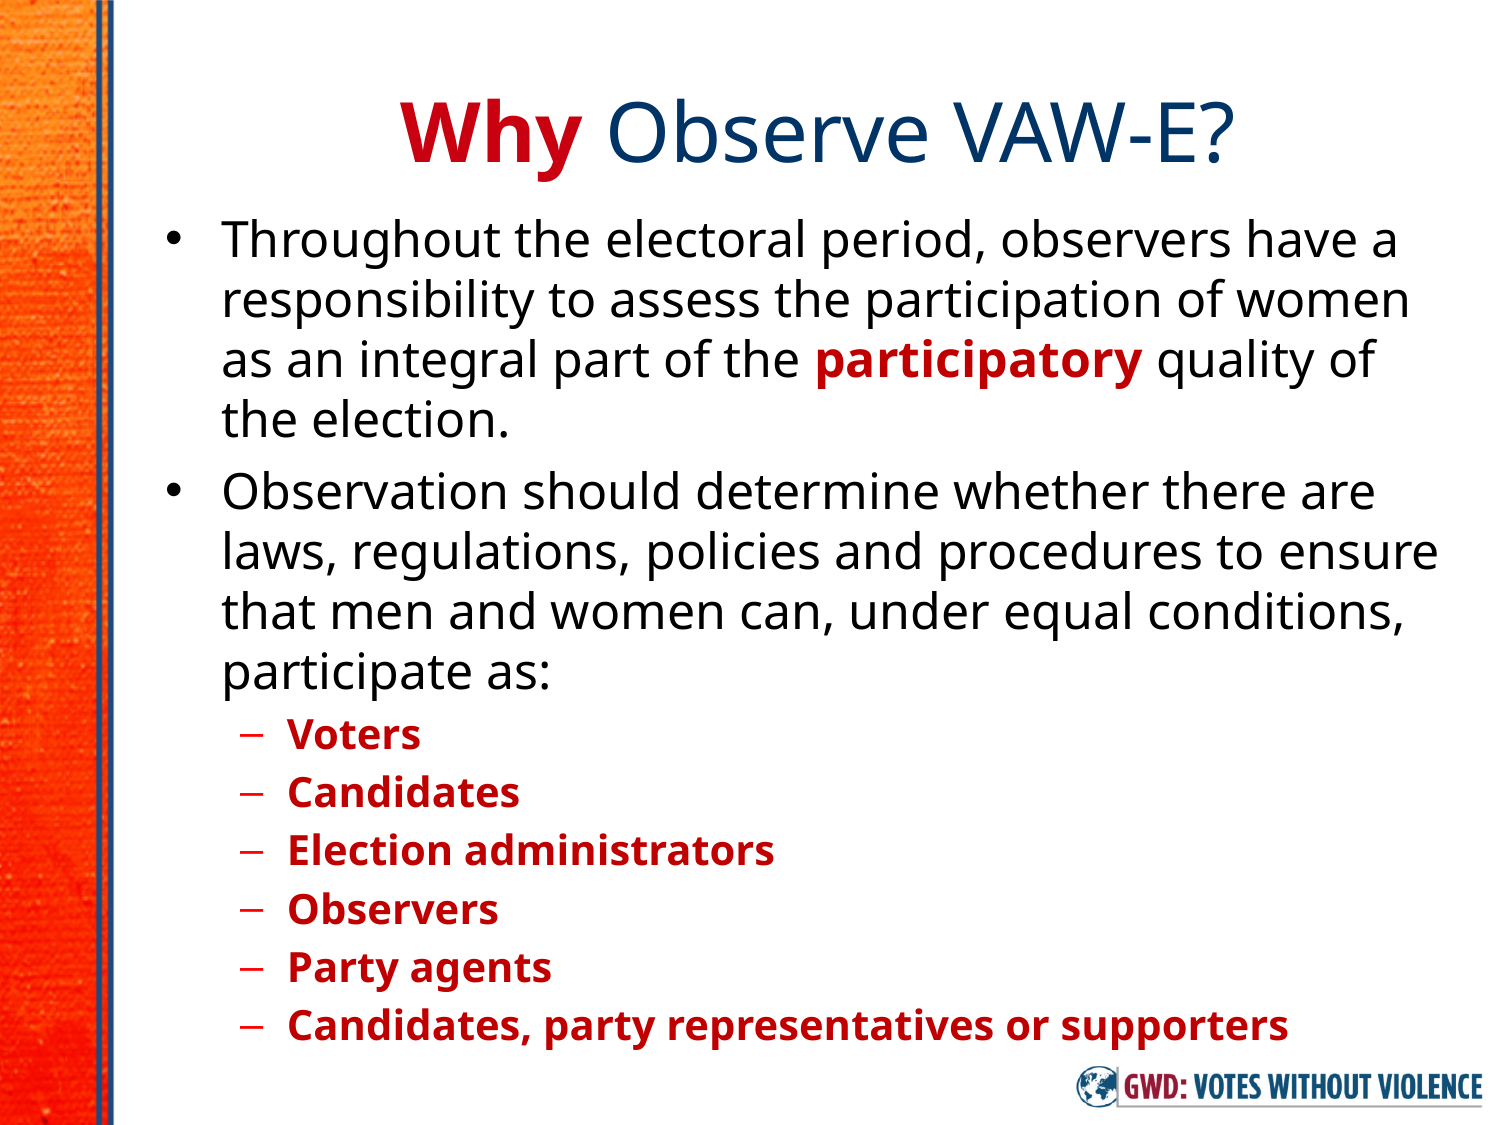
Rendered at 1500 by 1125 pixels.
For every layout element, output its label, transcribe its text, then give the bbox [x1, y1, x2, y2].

picture [0, 0, 1500, 1125]
text_box Why Observe VAW-E? [137, 45, 1500, 233]
text_box Throughout the electoral period, observers have a responsibility to assess the participation of women as an integral part of the participatory quality of the election. Observation should determine whether there are laws, regulations, policies and procedures to ensure that men and women can, under equal conditions, participate as: Voters Candidates Election administrators Observers Party agents Candidates, party representatives or supporters [150, 199, 1463, 1025]
